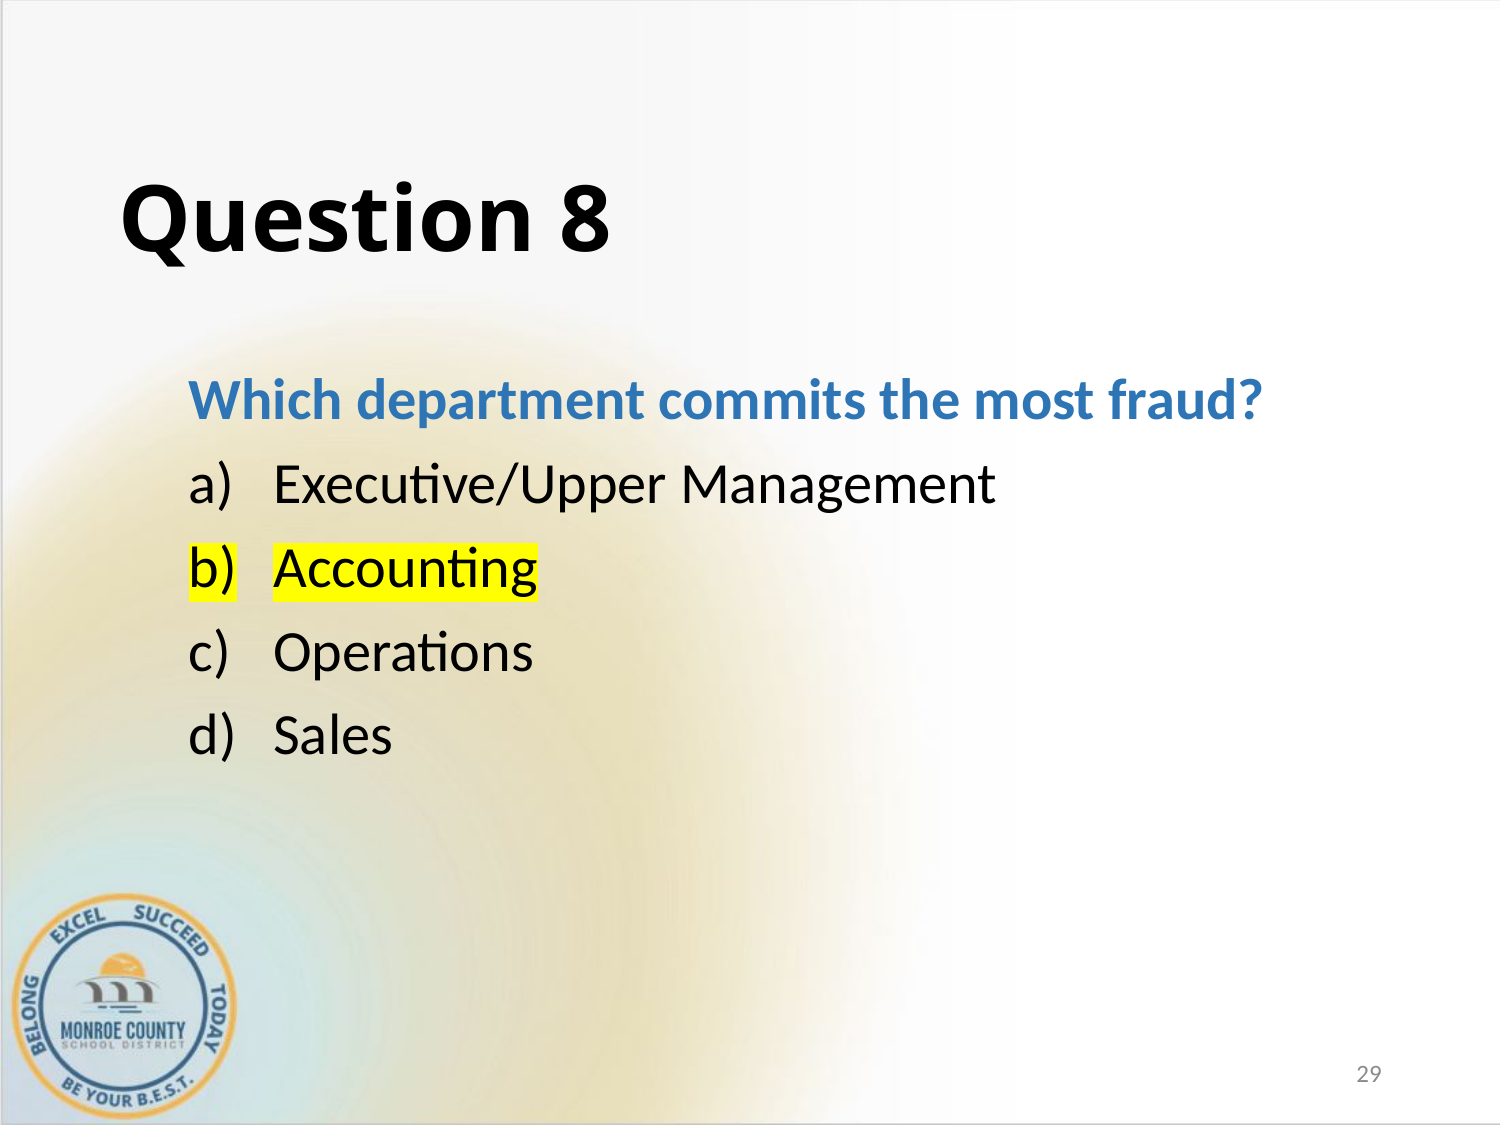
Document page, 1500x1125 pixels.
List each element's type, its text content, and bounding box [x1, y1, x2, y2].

slide_number 29 [1059, 1042, 1397, 1103]
title Question 8 [103, 111, 1397, 333]
list Which department commits the most fraud? Executive/Upper Management Accounting Operations Sales [173, 361, 1312, 1014]
picture [0, 0, 1500, 1125]
